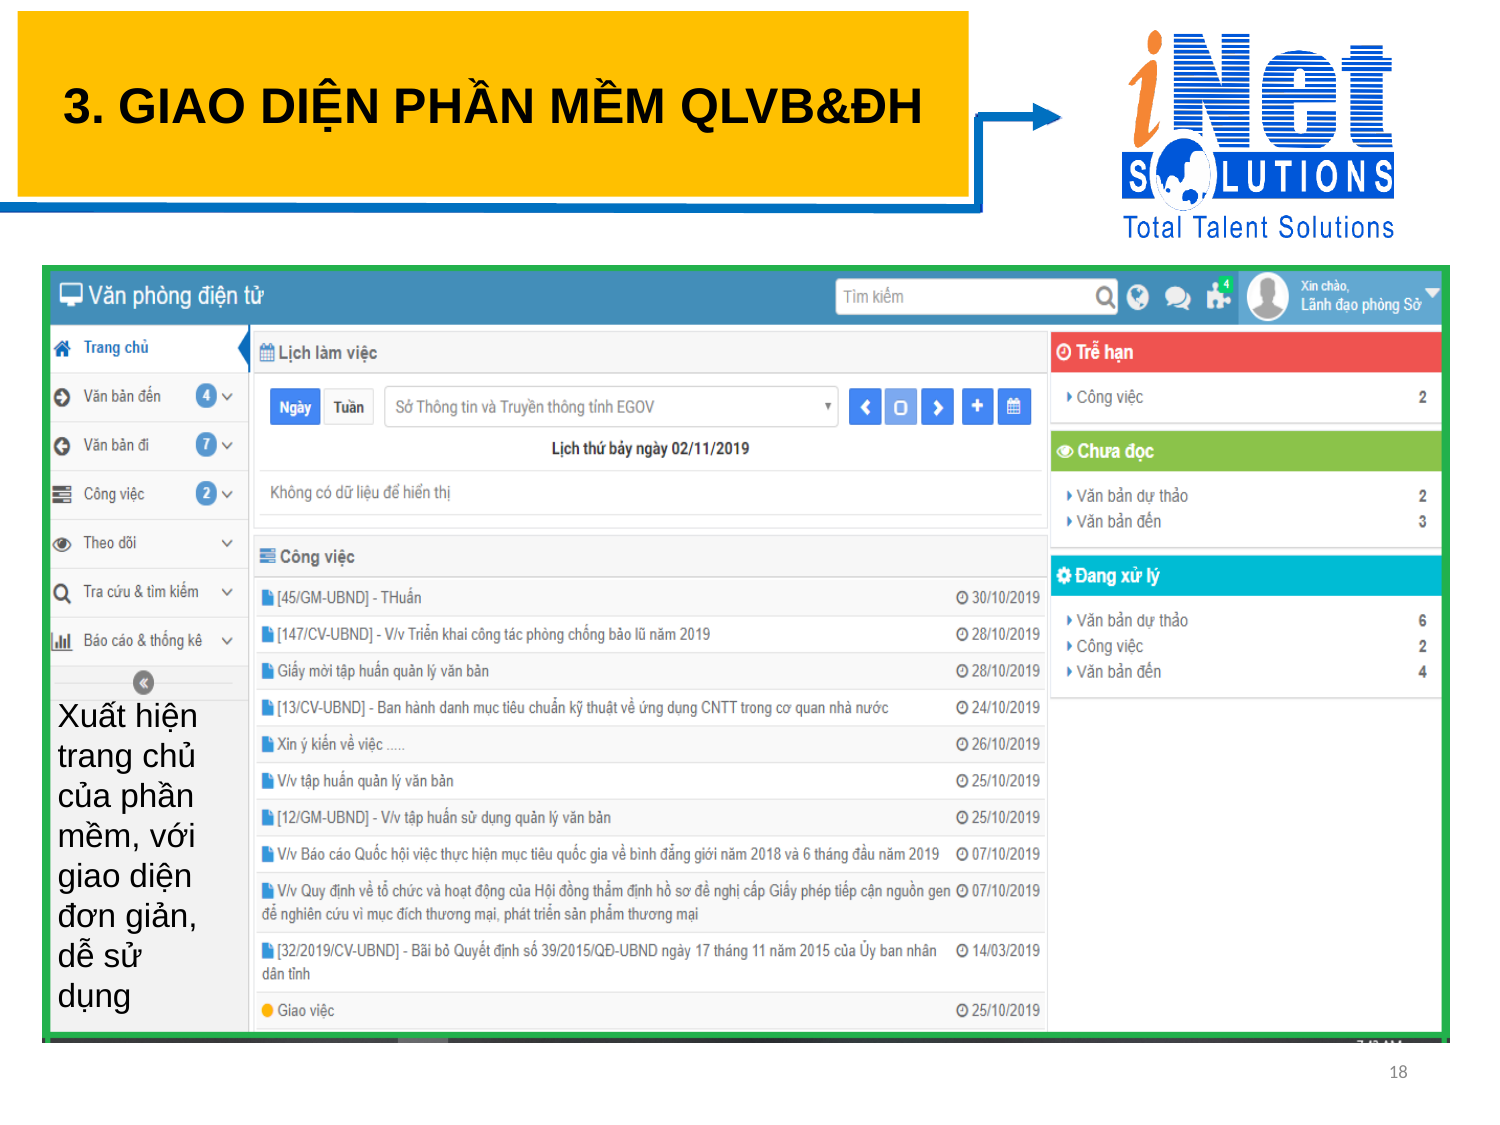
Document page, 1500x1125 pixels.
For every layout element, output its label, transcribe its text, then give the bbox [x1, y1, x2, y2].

title 3. GIAO DIỆN PHẦN MỀM QLVB&ĐH [17, 11, 969, 197]
picture [0, 0, 1500, 1125]
slide_number 18 [1074, 1043, 1423, 1101]
